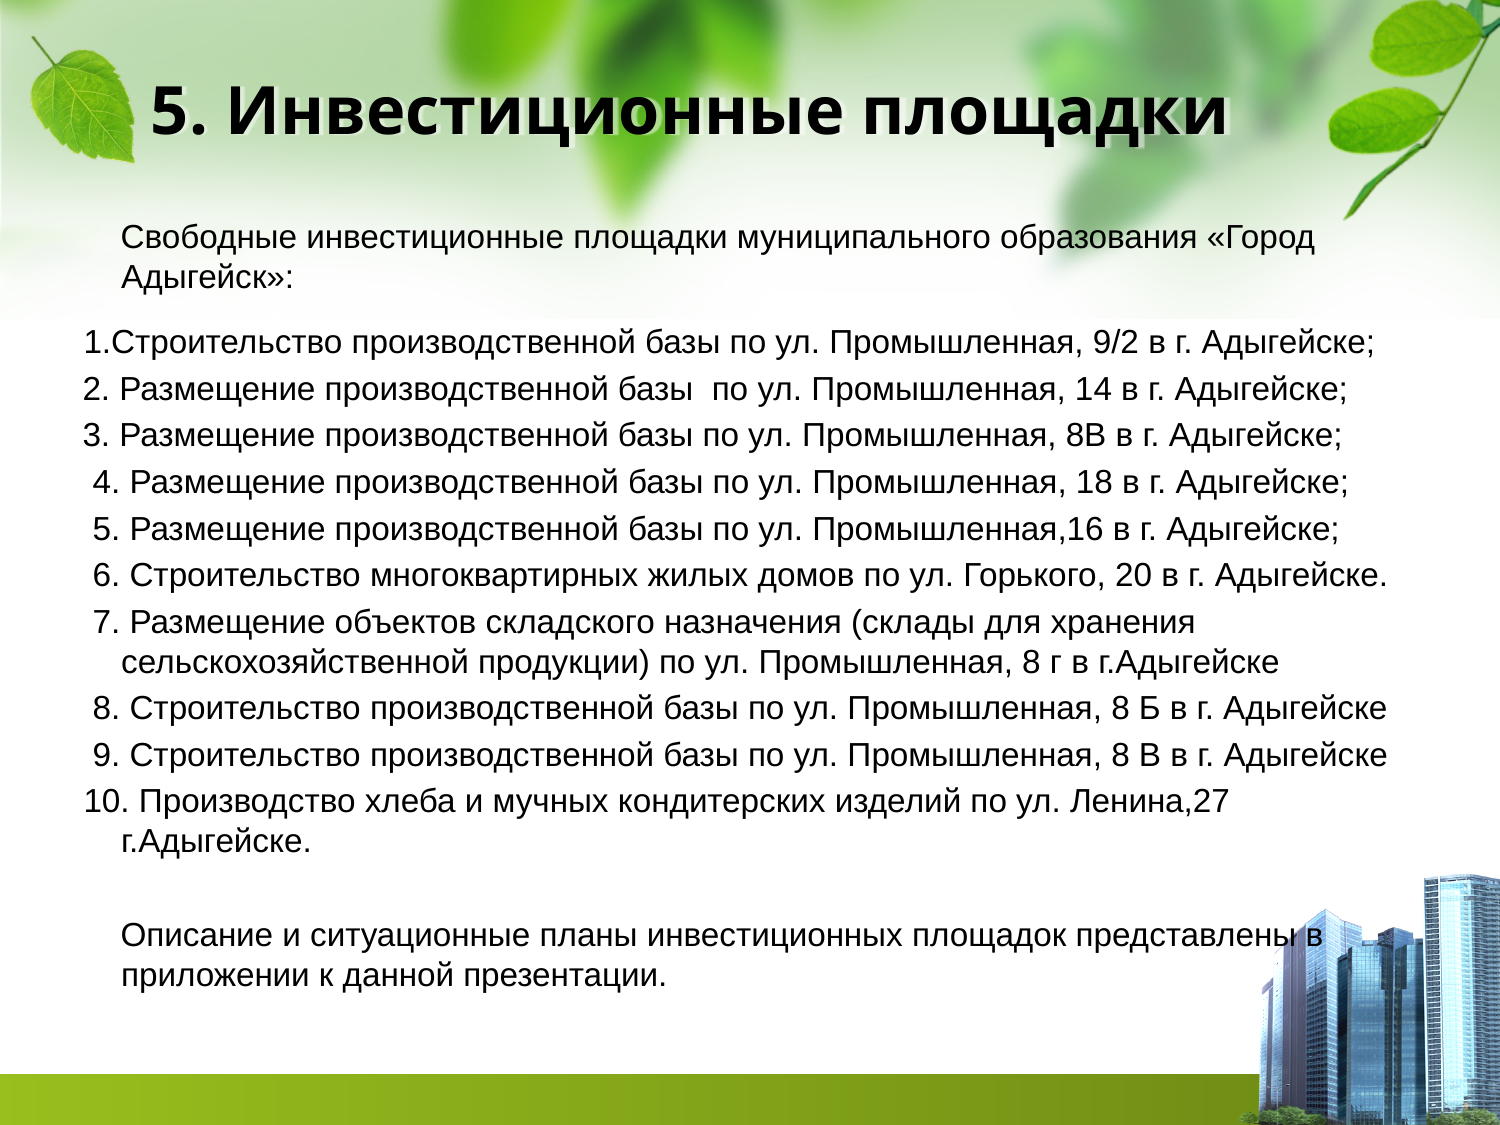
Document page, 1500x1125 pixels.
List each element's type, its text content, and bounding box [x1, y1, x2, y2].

title 5. Инвестиционные площадки [135, 30, 1399, 185]
list Свободные инвестиционные площадки муниципального образования «Город Адыгейск»: 1.Строительство производственной базы по ул. Промышленная, 9/2 в г. Адыгейске; 2. Размещение производственной базы по ул. Промышленная, 14 в г. Адыгейске; 3. Размещение производственной базы по ул. Промышленная, 8В в г. Адыгейске; 4. Размещение производственной базы по ул. Промышленная, 18 в г. Адыгейске; 5. Размещение производственной базы по ул. Промышленная,16 в г. Адыгейске; 6. Строительство многоквартирных жилых домов по ул. Горького, 20 в г. Адыгейске. 7. Размещение объектов складского назначения (склады для хранения сельскохозяйственной продукции) по ул. Промышленная, 8 г в г.Адыгейске 8. Строительство производственной базы по ул. Промышленная, 8 Б в г. Адыгейске 9. Строительство производственной базы по ул. Промышленная, 8 В в г. Адыгейске 10. Производство хлеба и мучных кондитерских изделий по ул. Ленина,27 г.Адыгейске. Описание и ситуационные планы инвестиционных площадок представлены в приложении к данной презентации. [50, 208, 1425, 1038]
picture [0, 0, 1500, 319]
